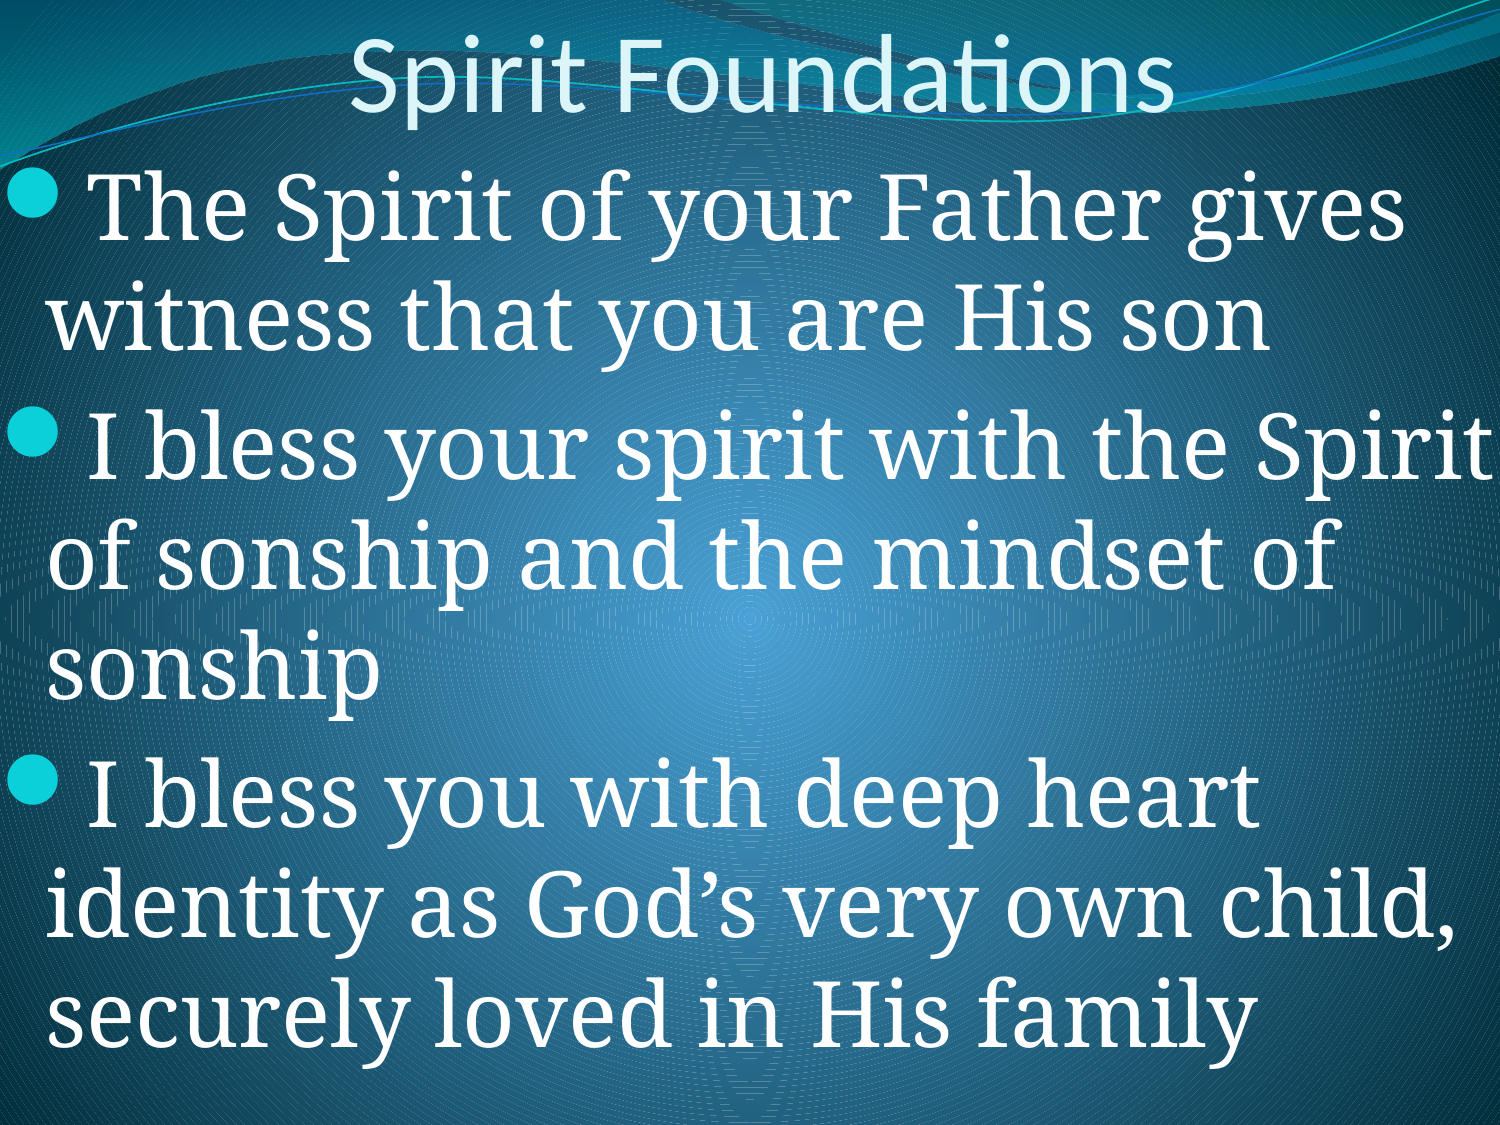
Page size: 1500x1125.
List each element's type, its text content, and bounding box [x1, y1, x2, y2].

title Spirit Foundations [88, 0, 1439, 117]
list The Spirit of your Father gives witness that you are His son I bless your spirit with the Spirit of sonship and the mindset of sonship I bless you with deep heart identity as God’s very own child, securely loved in His family [0, 149, 1500, 1125]
